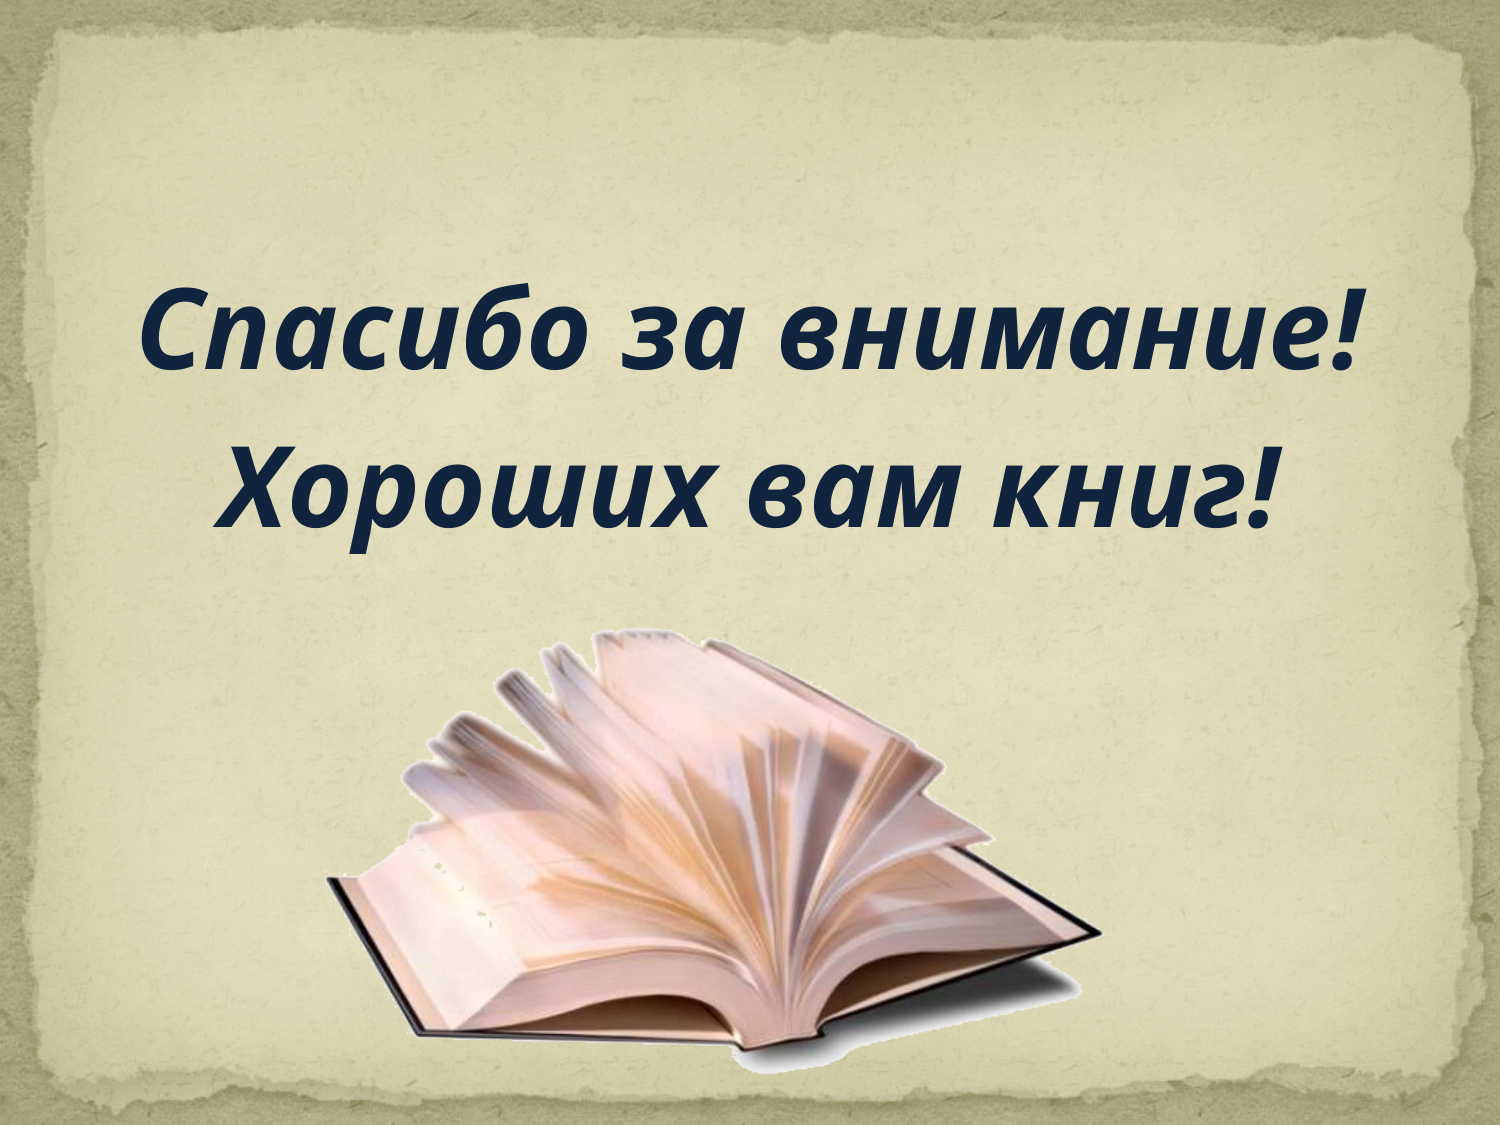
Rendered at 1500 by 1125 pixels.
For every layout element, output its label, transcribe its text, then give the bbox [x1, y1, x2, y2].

picture [301, 586, 1129, 1099]
list Спасибо за внимание! Хороших вам книг! [75, 249, 1425, 1000]
